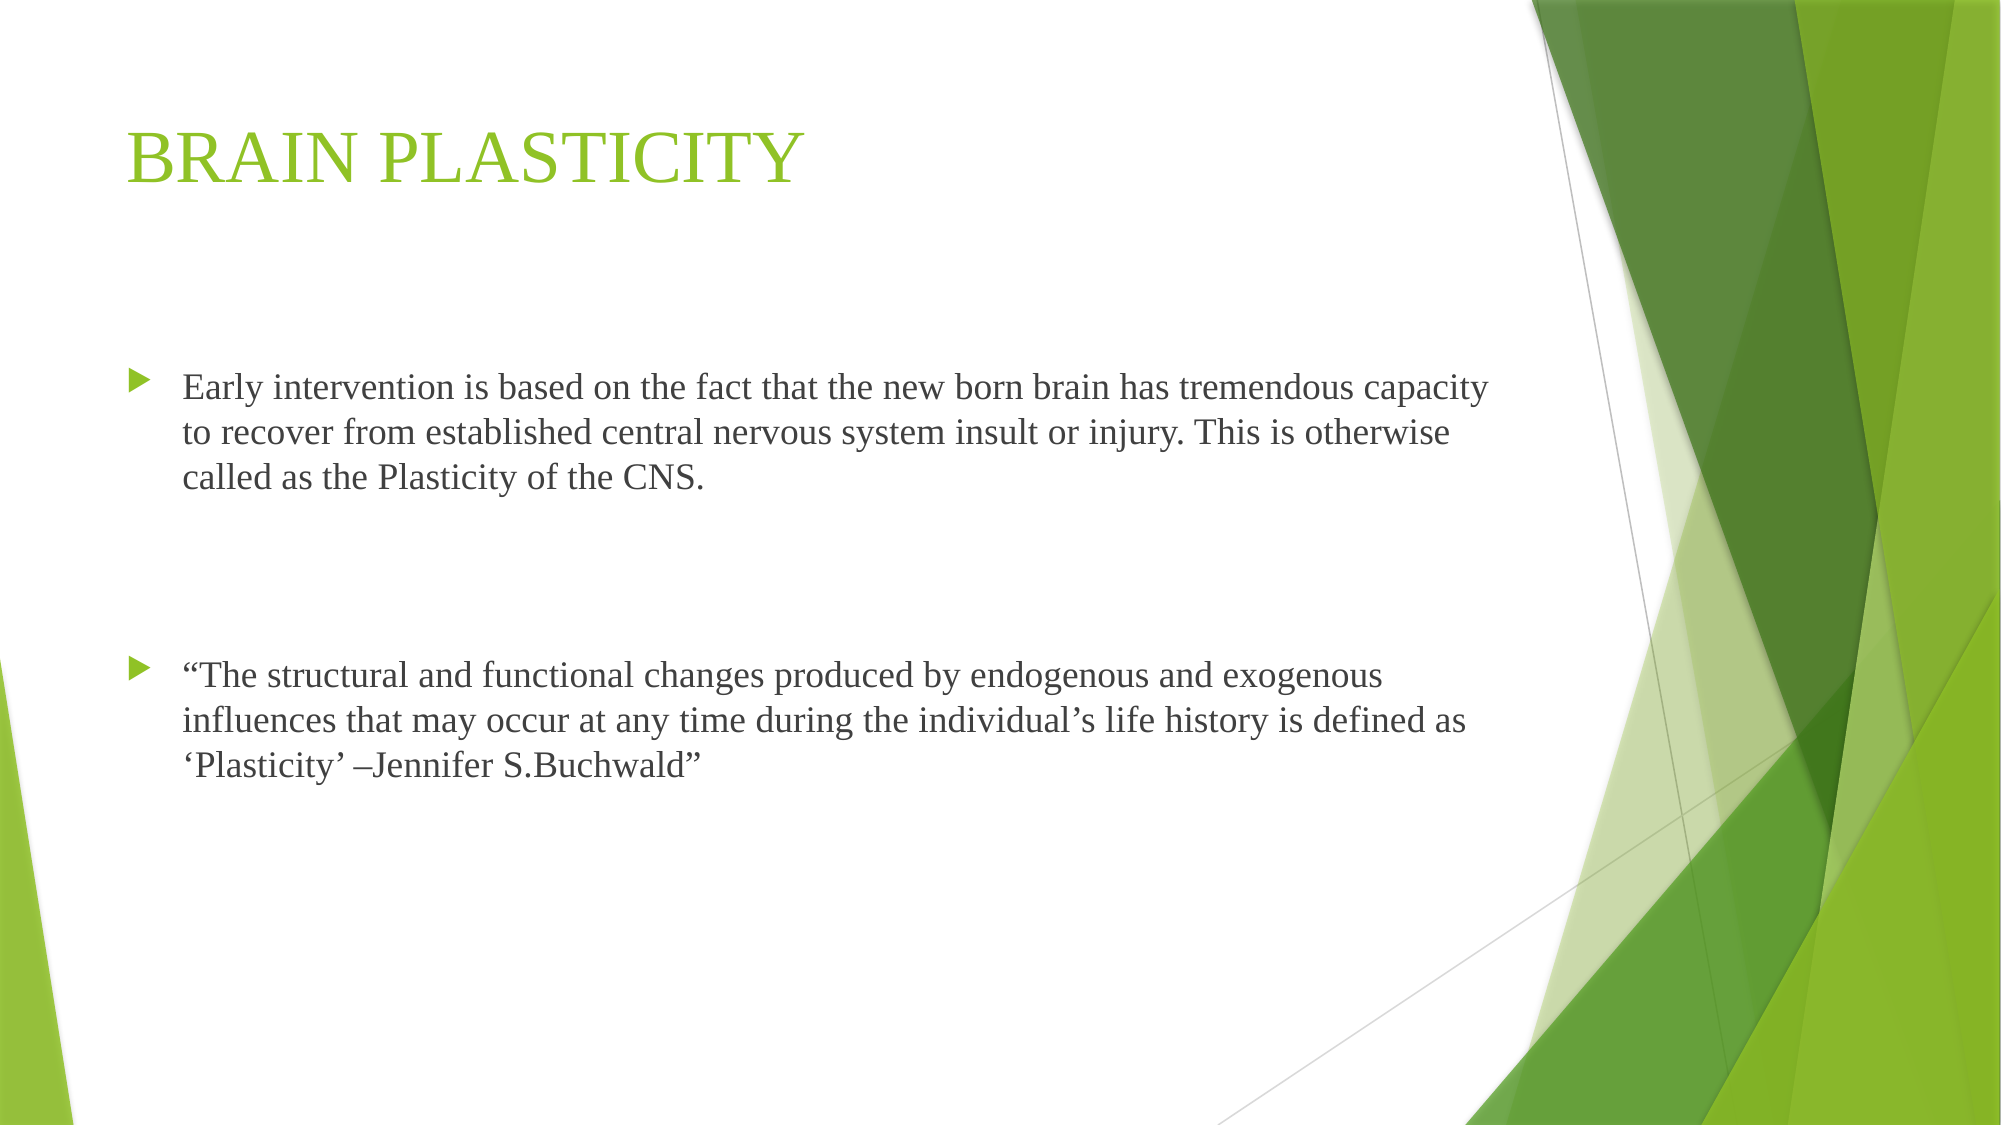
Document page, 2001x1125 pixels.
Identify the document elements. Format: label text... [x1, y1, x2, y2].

list Early intervention is based on the fact that the new born brain has tremendous capacity to recover from established central nervous system insult or injury. This is otherwise called as the Plasticity of the CNS. “The structural and functional changes produced by endogenous and exogenous influences that may occur at any time during the individual’s life history is defined as ‘Plasticity’ –Jennifer S.Buchwald” [111, 354, 1522, 992]
title BRAIN PLASTICITY [111, 99, 1522, 317]
